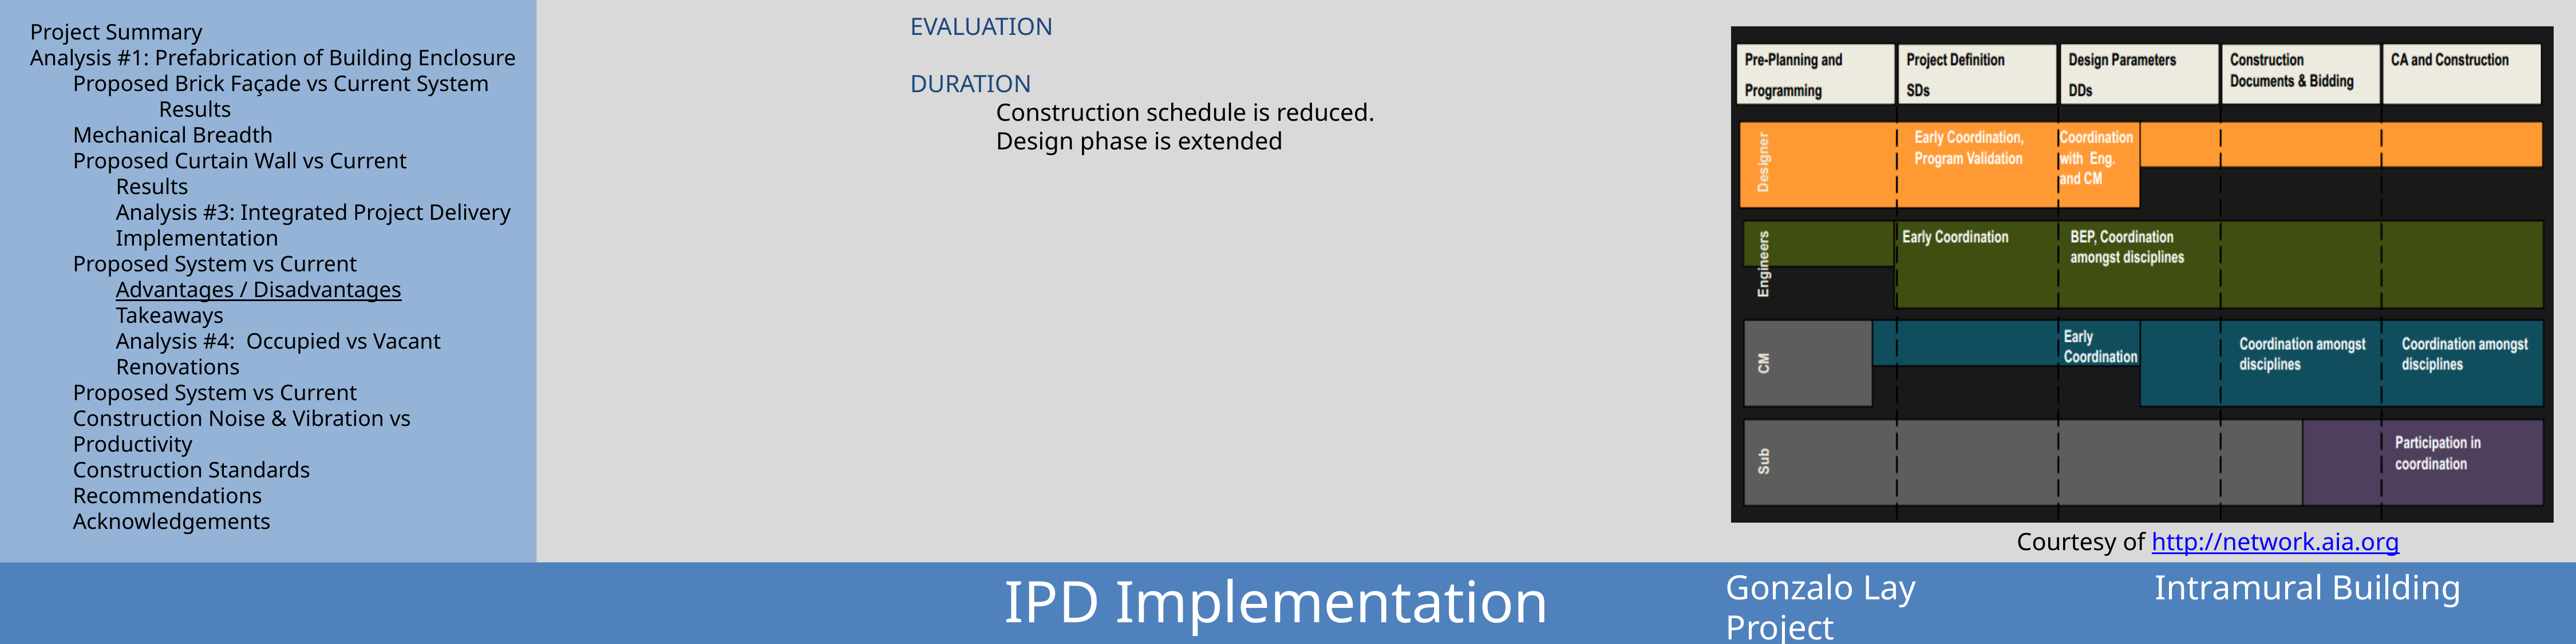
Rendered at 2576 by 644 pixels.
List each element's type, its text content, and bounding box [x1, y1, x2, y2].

text_box [0, 0, 538, 563]
text_box Project Summary Analysis #1: Prefabrication of Building Enclosure Proposed Brick Façade vs Current System Results Mechanical Breadth Proposed Curtain Wall vs Current Results Analysis #3: Integrated Project Delivery Implementation Proposed System vs Current Advantages / Disadvantages Takeaways Analysis #4: Occupied vs Vacant Renovations Proposed System vs Current Construction Noise & Vibration vs Productivity Construction Standards Recommendations Acknowledgements [21, 14, 537, 538]
text_box [0, 561, 2008, 644]
text_box Courtesy of http://network.aia.org [2008, 528, 2408, 564]
text_box EVALUATION DURATION Construction schedule is reduced. Design phase is extended [901, 7, 1717, 188]
text_box Gonzalo Lay Intramural Building Project Construction Management [1717, 562, 2576, 644]
text_box IPD Implementation [858, 560, 1696, 638]
picture [1731, 26, 2554, 523]
